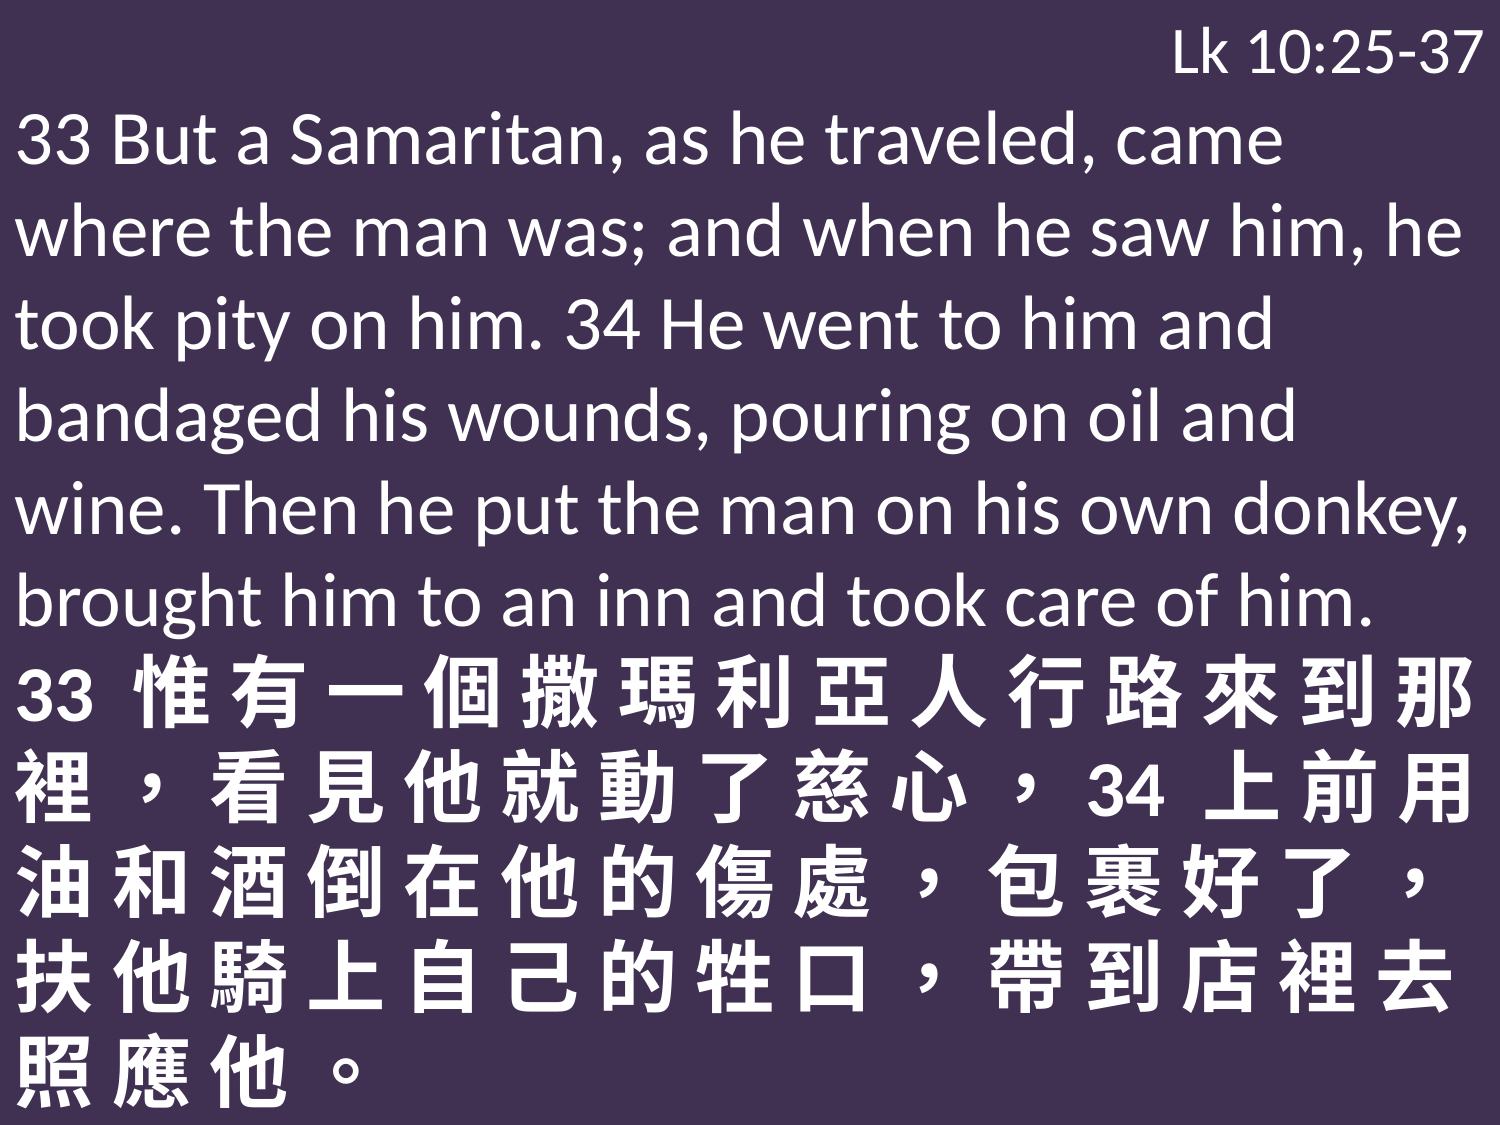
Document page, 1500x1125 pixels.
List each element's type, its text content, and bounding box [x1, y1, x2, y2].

text_box Lk 10:25-37 33 But a Samaritan, as he traveled, came where the man was; and when he saw him, he took pity on him. 34 He went to him and bandaged his wounds, pouring on oil and wine. Then he put the man on his own donkey, brought him to an inn and took care of him. 33 惟 有 一 個 撒 瑪 利 亞 人 行 路 來 到 那 裡 ， 看 見 他 就 動 了 慈 心 ，34 上 前 用 油 和 酒 倒 在 他 的 傷 處 ， 包 裹 好 了 ， 扶 他 騎 上 自 己 的 牲 口 ， 帶 到 店 裡 去 照 應 他 。 [0, 0, 1500, 1125]
